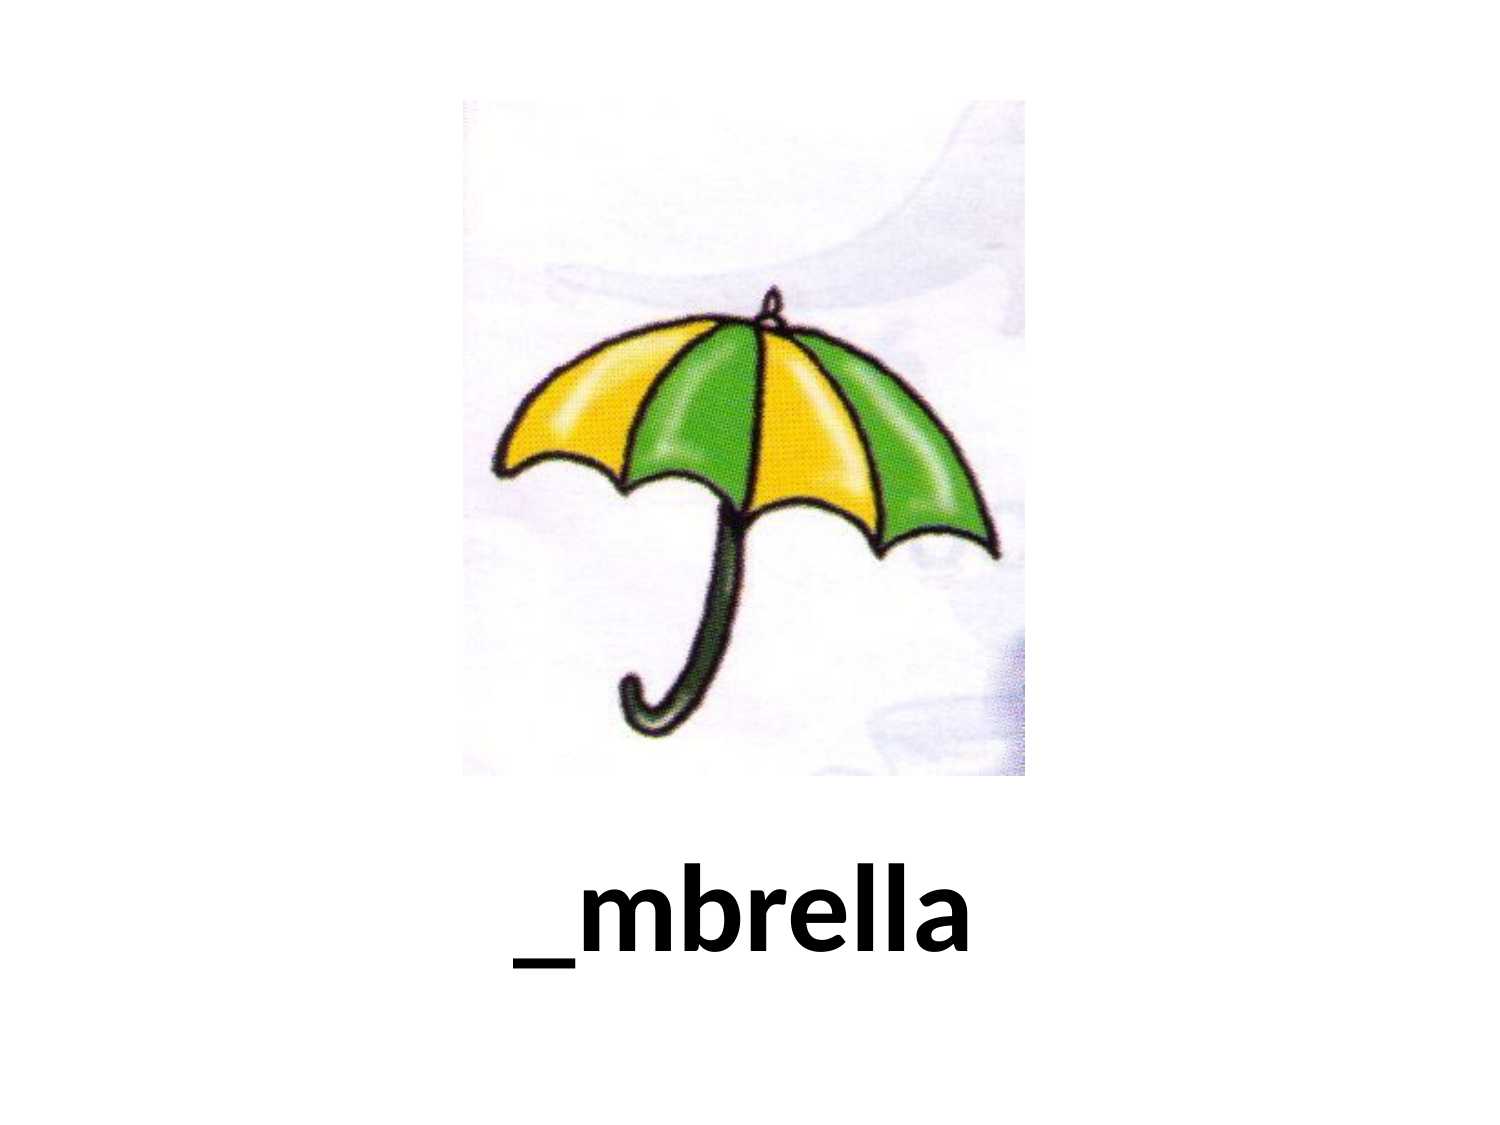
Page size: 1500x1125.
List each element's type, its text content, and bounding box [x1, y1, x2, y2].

picture [463, 100, 1025, 776]
title _mbrella [294, 787, 1194, 985]
